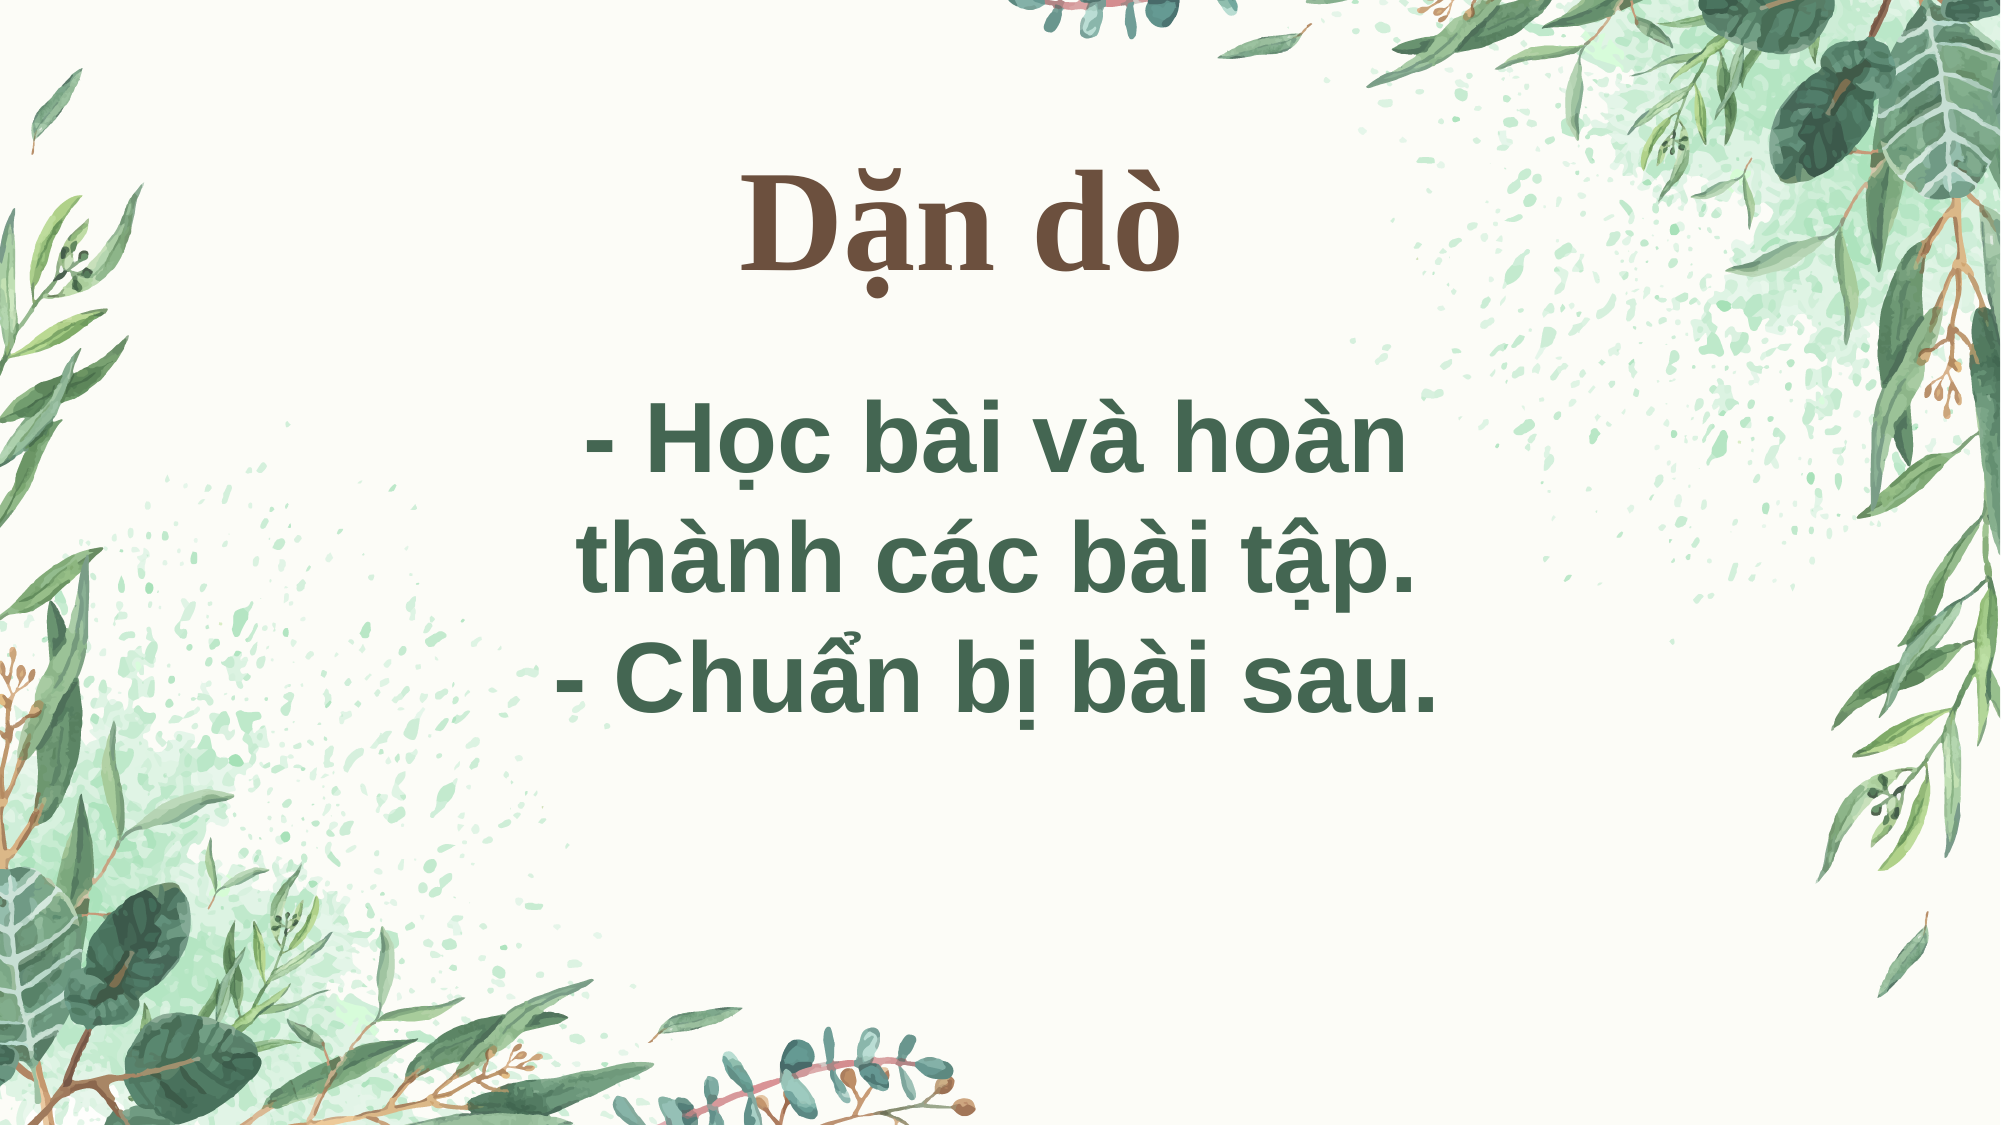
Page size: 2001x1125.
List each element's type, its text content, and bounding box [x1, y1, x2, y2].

title Dặn dò [125, 110, 1799, 315]
picture [0, 0, 2001, 1125]
subtitle - Học bài và hoàn thành các bài tập. - Chuẩn bị bài sau. [472, 357, 1494, 444]
